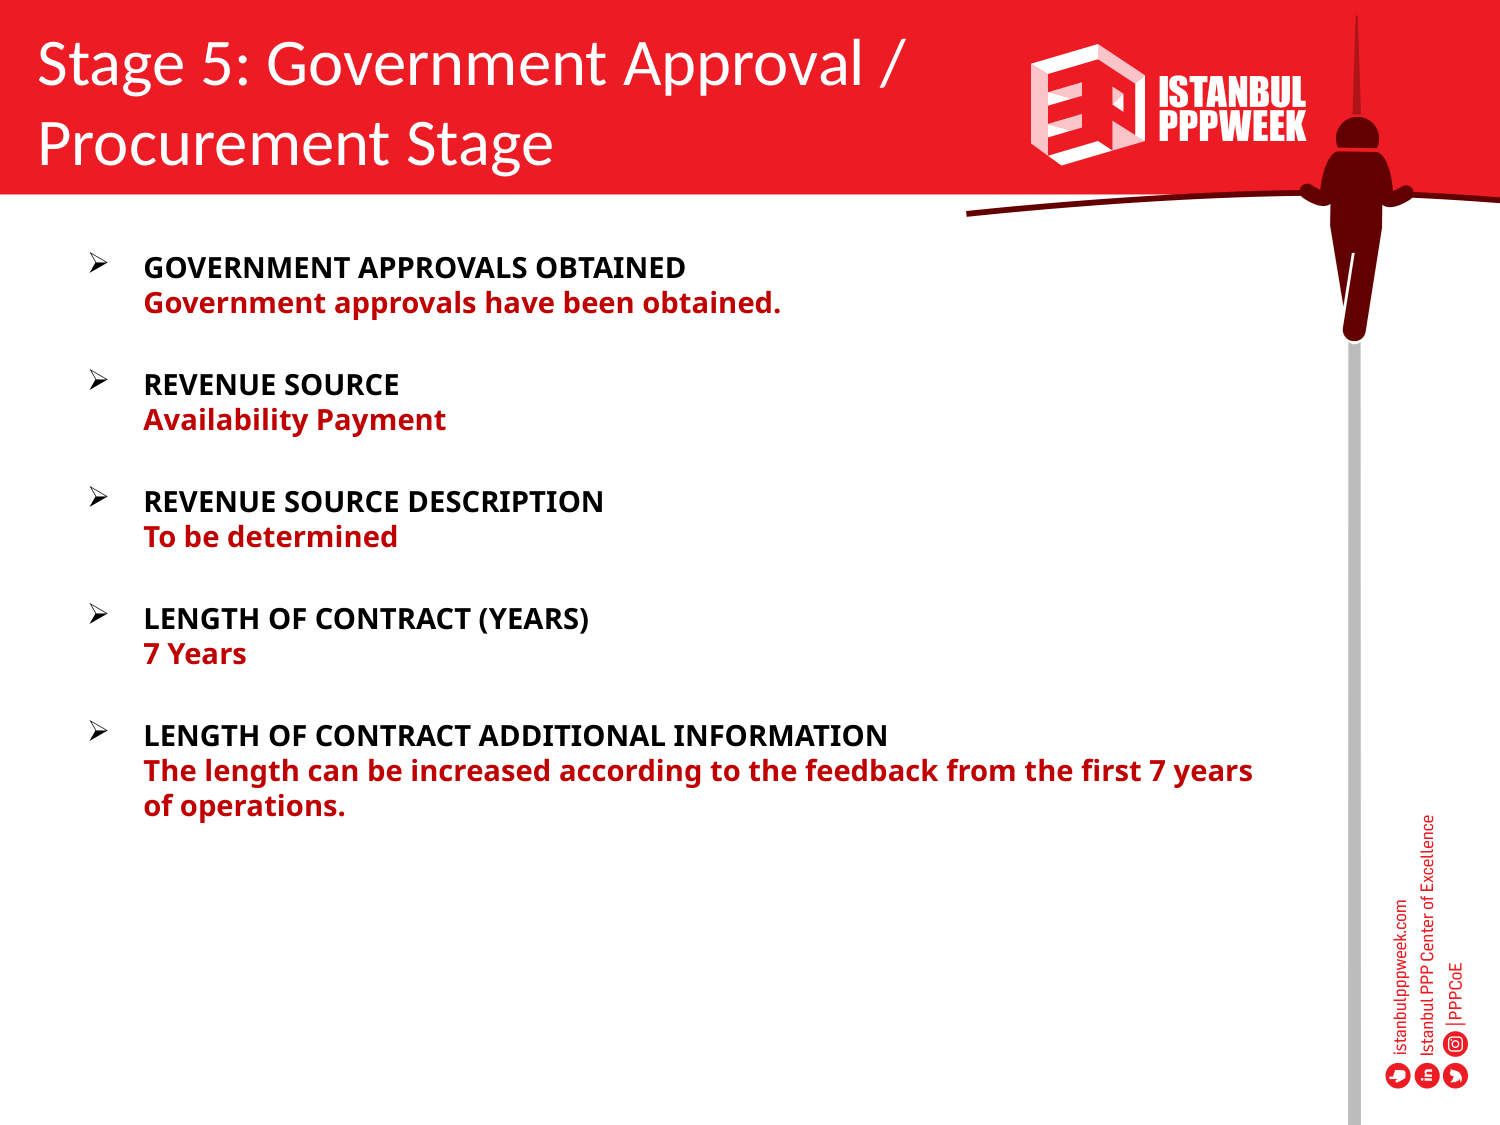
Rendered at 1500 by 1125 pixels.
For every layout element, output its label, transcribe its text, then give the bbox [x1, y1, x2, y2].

picture [0, 0, 1500, 1125]
text_box Stage 5: Government Approval / Procurement Stage [22, 11, 1137, 187]
list GOVERNMENT APPROVALS OBTAINED Government approvals have been obtained. REVENUE SOURCE Availability Payment REVENUE SOURCE DESCRIPTION To be determined LENGTH OF CONTRACT (YEARS) 7 Years LENGTH OF CONTRACT ADDITIONAL INFORMATION The length can be increased according to the feedback from the first 7 years of operations. [71, 200, 1290, 1065]
